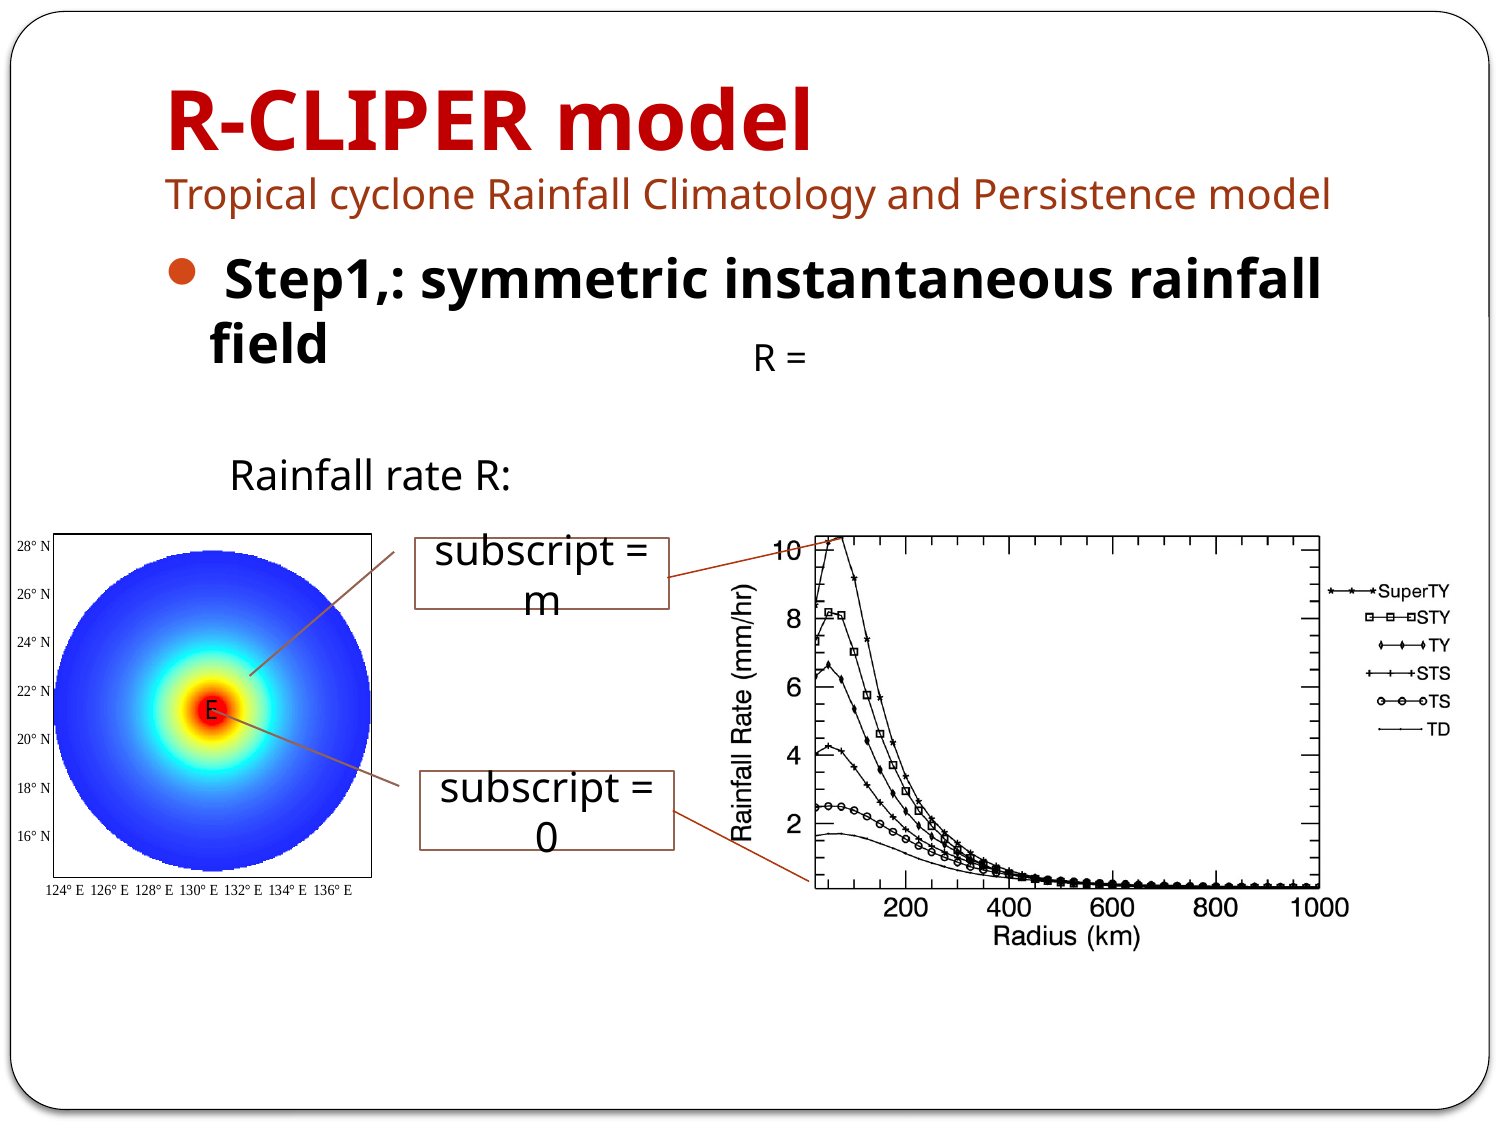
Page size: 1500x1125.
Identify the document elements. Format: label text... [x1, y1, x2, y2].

list Step1,: symmetric instantaneous rainfall field Rainfall rate R: [150, 237, 1425, 988]
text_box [667, 538, 841, 578]
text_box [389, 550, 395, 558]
picture [719, 517, 1465, 956]
picture [5, 514, 385, 916]
text_box subscript = 0 [419, 770, 675, 851]
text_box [672, 810, 810, 882]
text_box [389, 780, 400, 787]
title R-CLIPER model Tropical cyclone Rainfall Climatology and Persistence model [150, 45, 1425, 233]
text_box subscript = m [414, 537, 670, 610]
